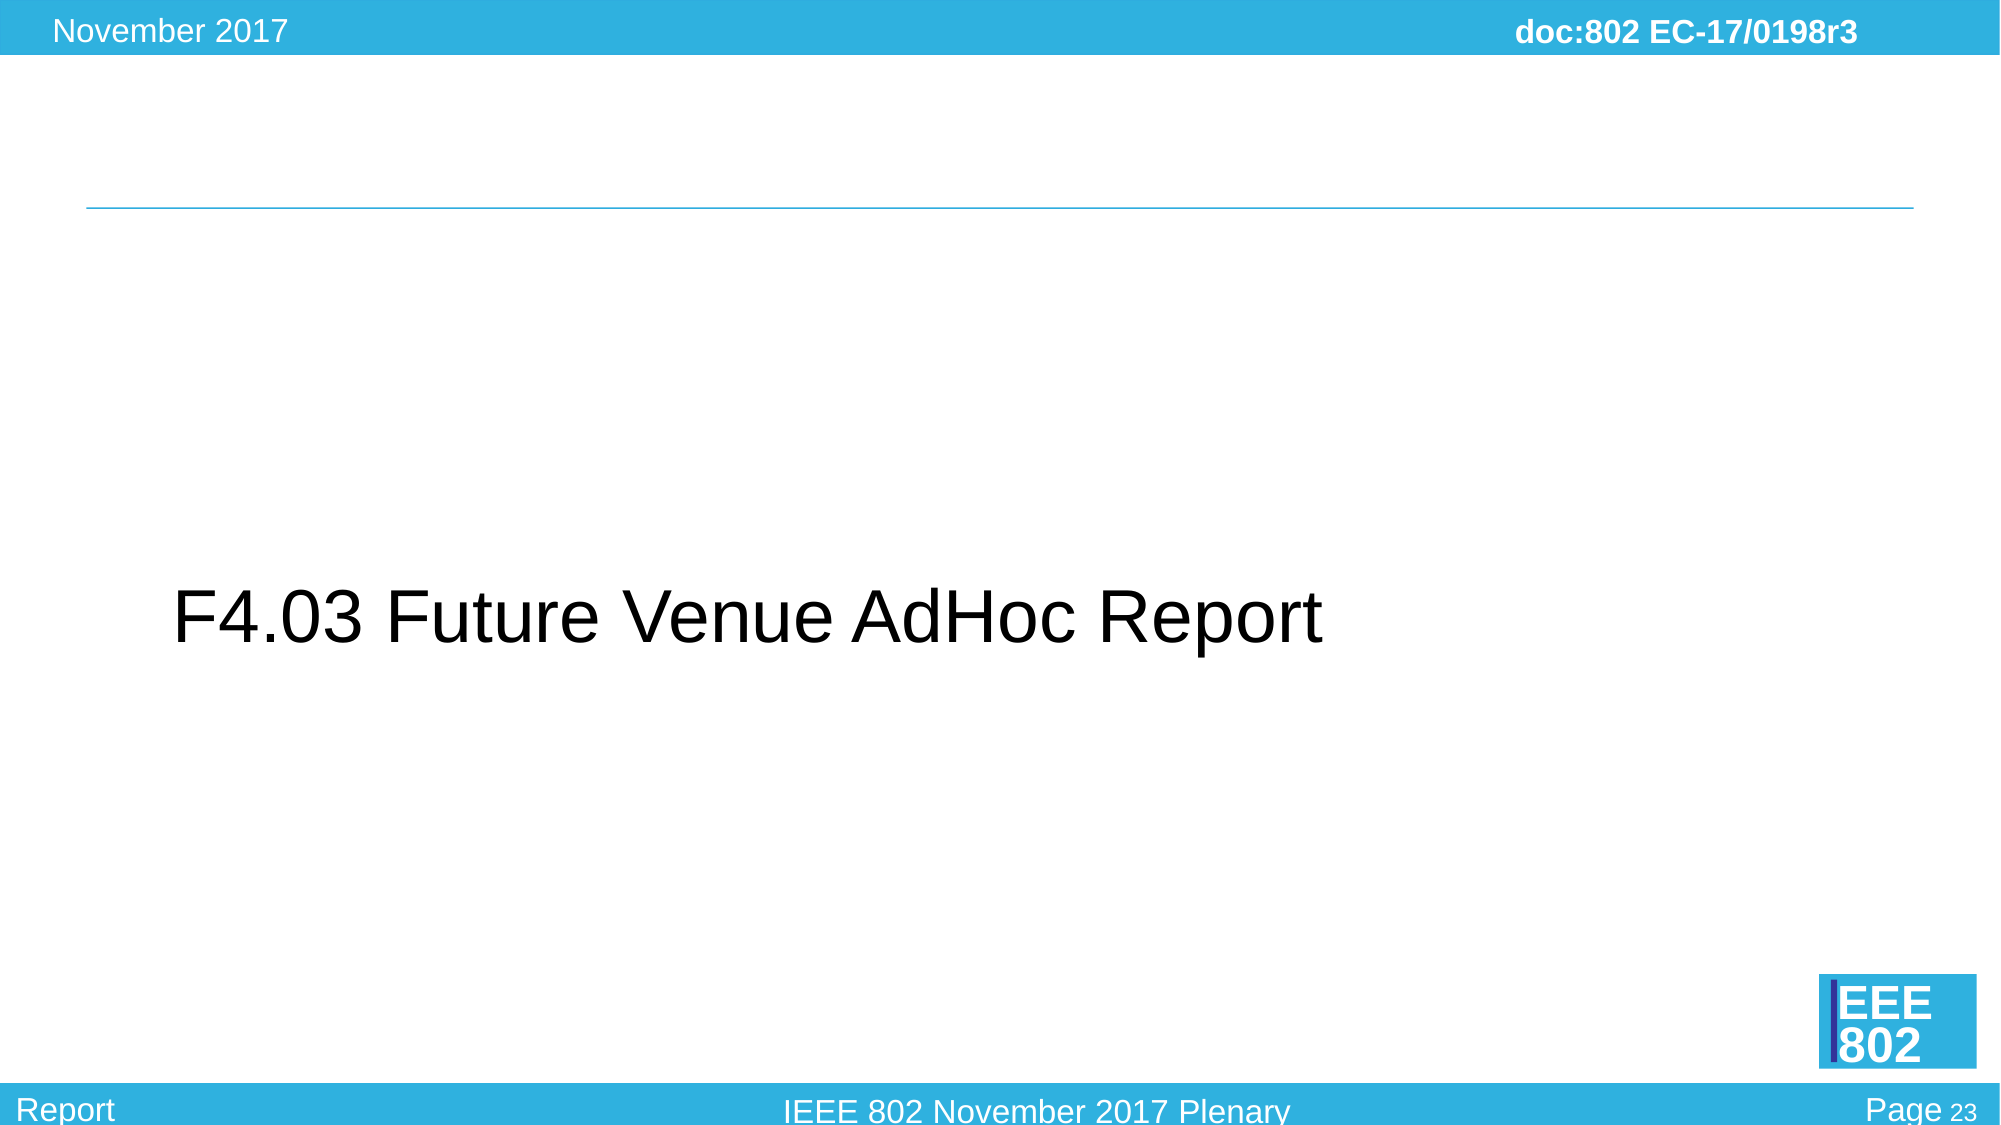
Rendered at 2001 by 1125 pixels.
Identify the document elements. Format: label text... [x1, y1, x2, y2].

list F4.03 Future Venue AdHoc Report [157, 476, 1858, 723]
